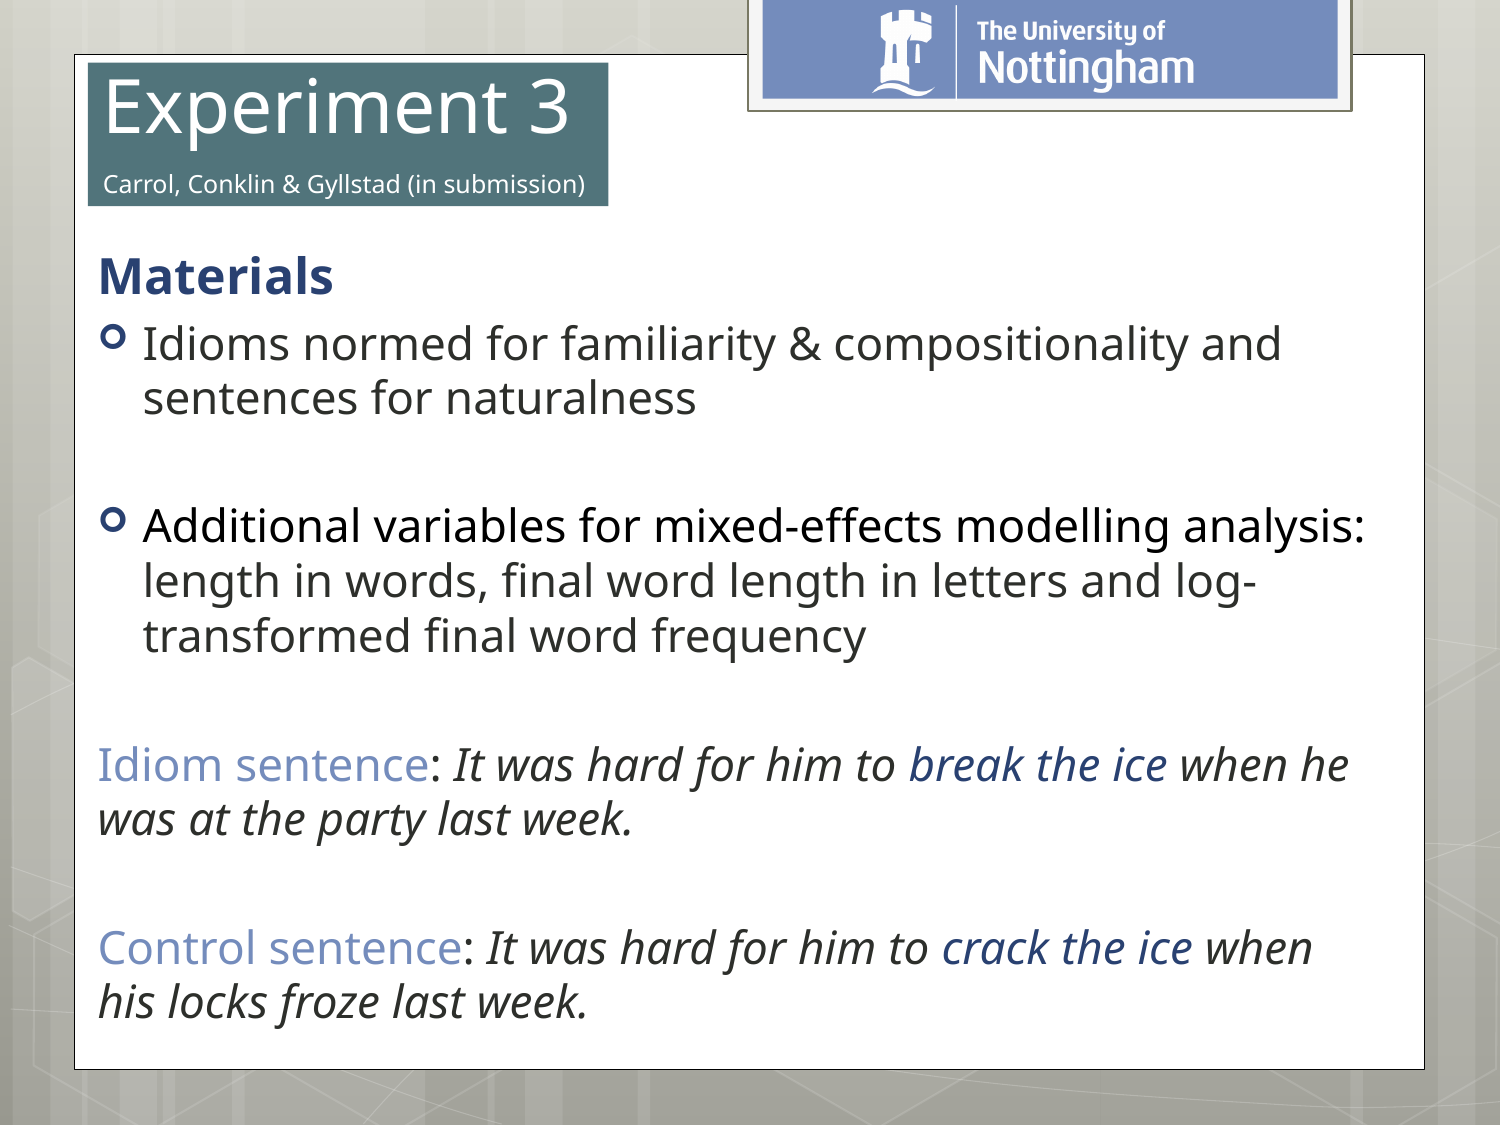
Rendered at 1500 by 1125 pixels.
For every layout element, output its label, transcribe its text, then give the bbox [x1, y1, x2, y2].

picture [860, 0, 1216, 113]
text_box Experiment 3 Carrol, Conklin & Gyllstad (in submission) [87, 62, 609, 207]
list Materials Idioms normed for familiarity & compositionality and sentences for naturalness Additional variables for mixed-effects modelling analysis: length in words, final word length in letters and log-transformed final word frequency Idiom sentence: It was hard for him to break the ice when he was at the party last week. Control sentence: It was hard for him to crack the ice when his locks froze last week. [71, 237, 1397, 1067]
